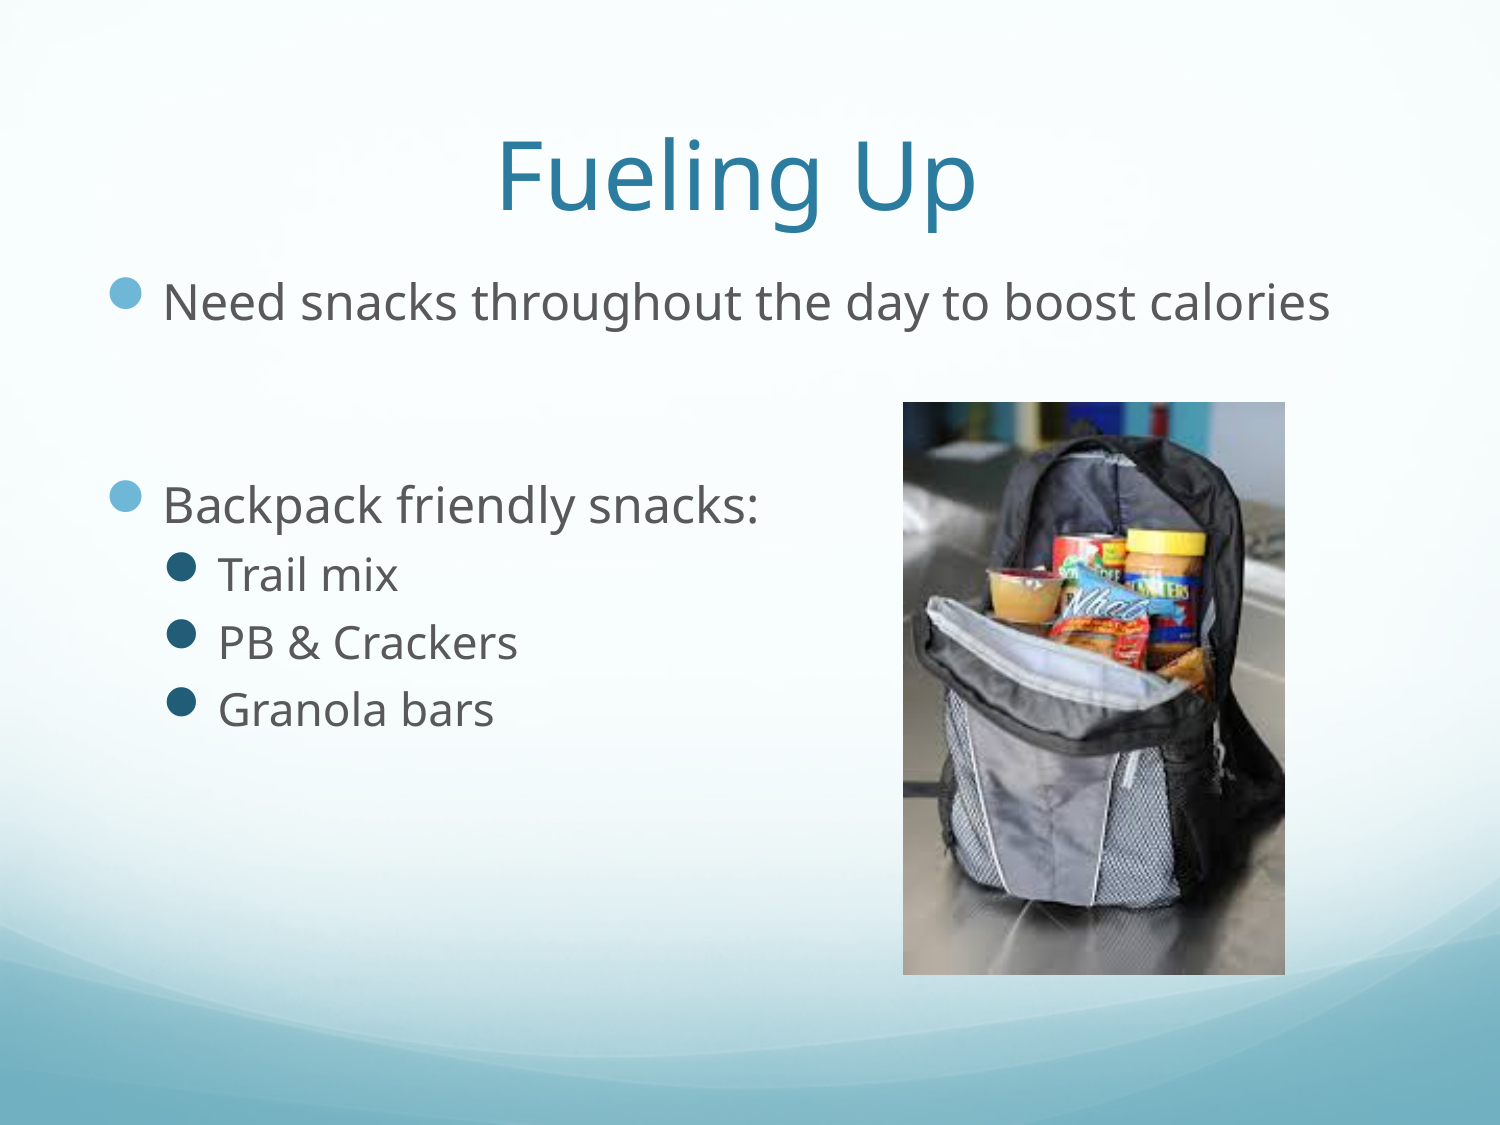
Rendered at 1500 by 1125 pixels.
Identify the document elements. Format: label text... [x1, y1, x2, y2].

list Need snacks throughout the day to boost calories Backpack friendly snacks: Trail mix PB & Crackers Granola bars [90, 262, 1410, 975]
picture [903, 401, 1286, 976]
title Fueling Up [90, 17, 1410, 237]
